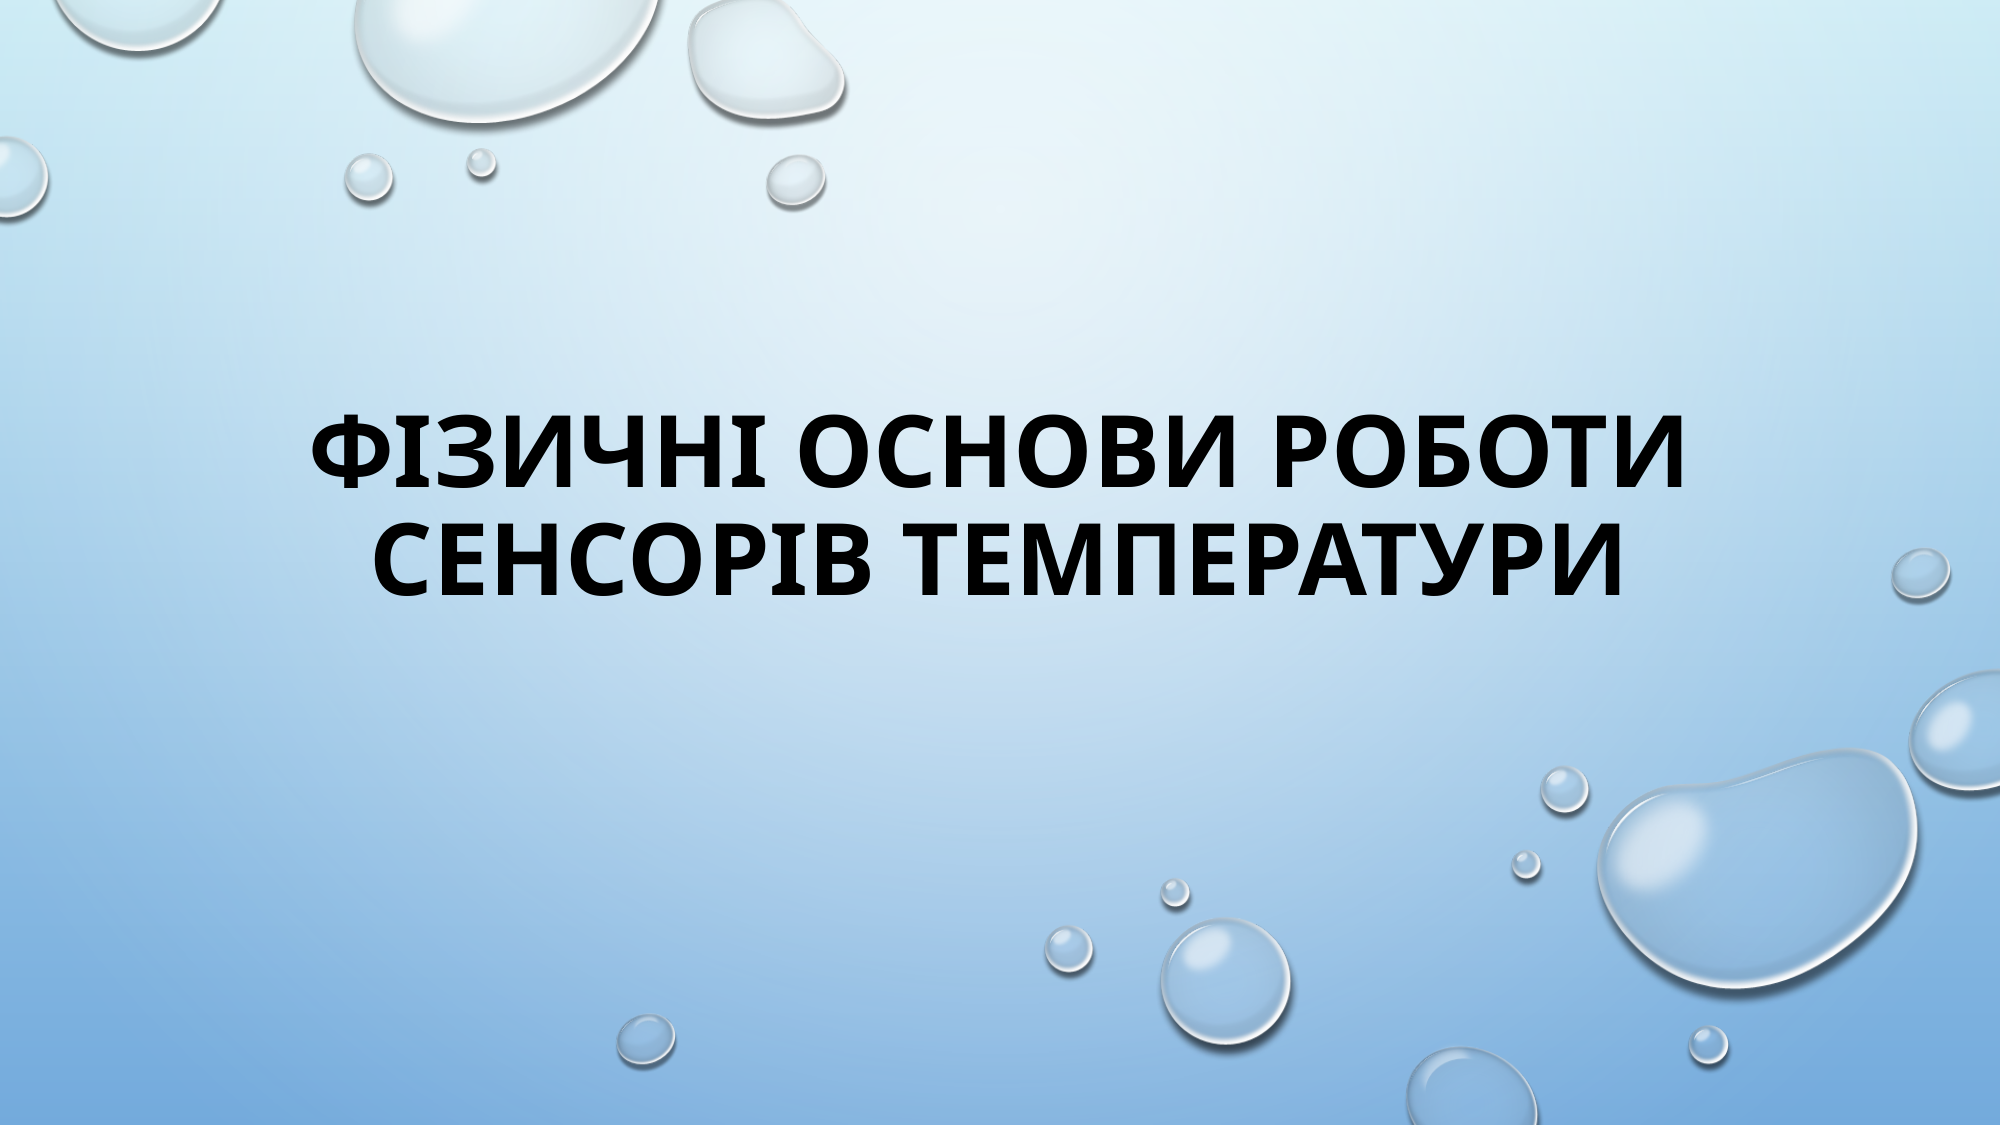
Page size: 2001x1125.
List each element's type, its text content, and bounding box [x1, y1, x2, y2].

title ФІЗИЧНІ ОСНОВИ РОБОТИ СЕНСОРІВ ТЕМПЕРАТУРИ [287, 213, 1713, 625]
picture [0, 0, 2000, 1125]
